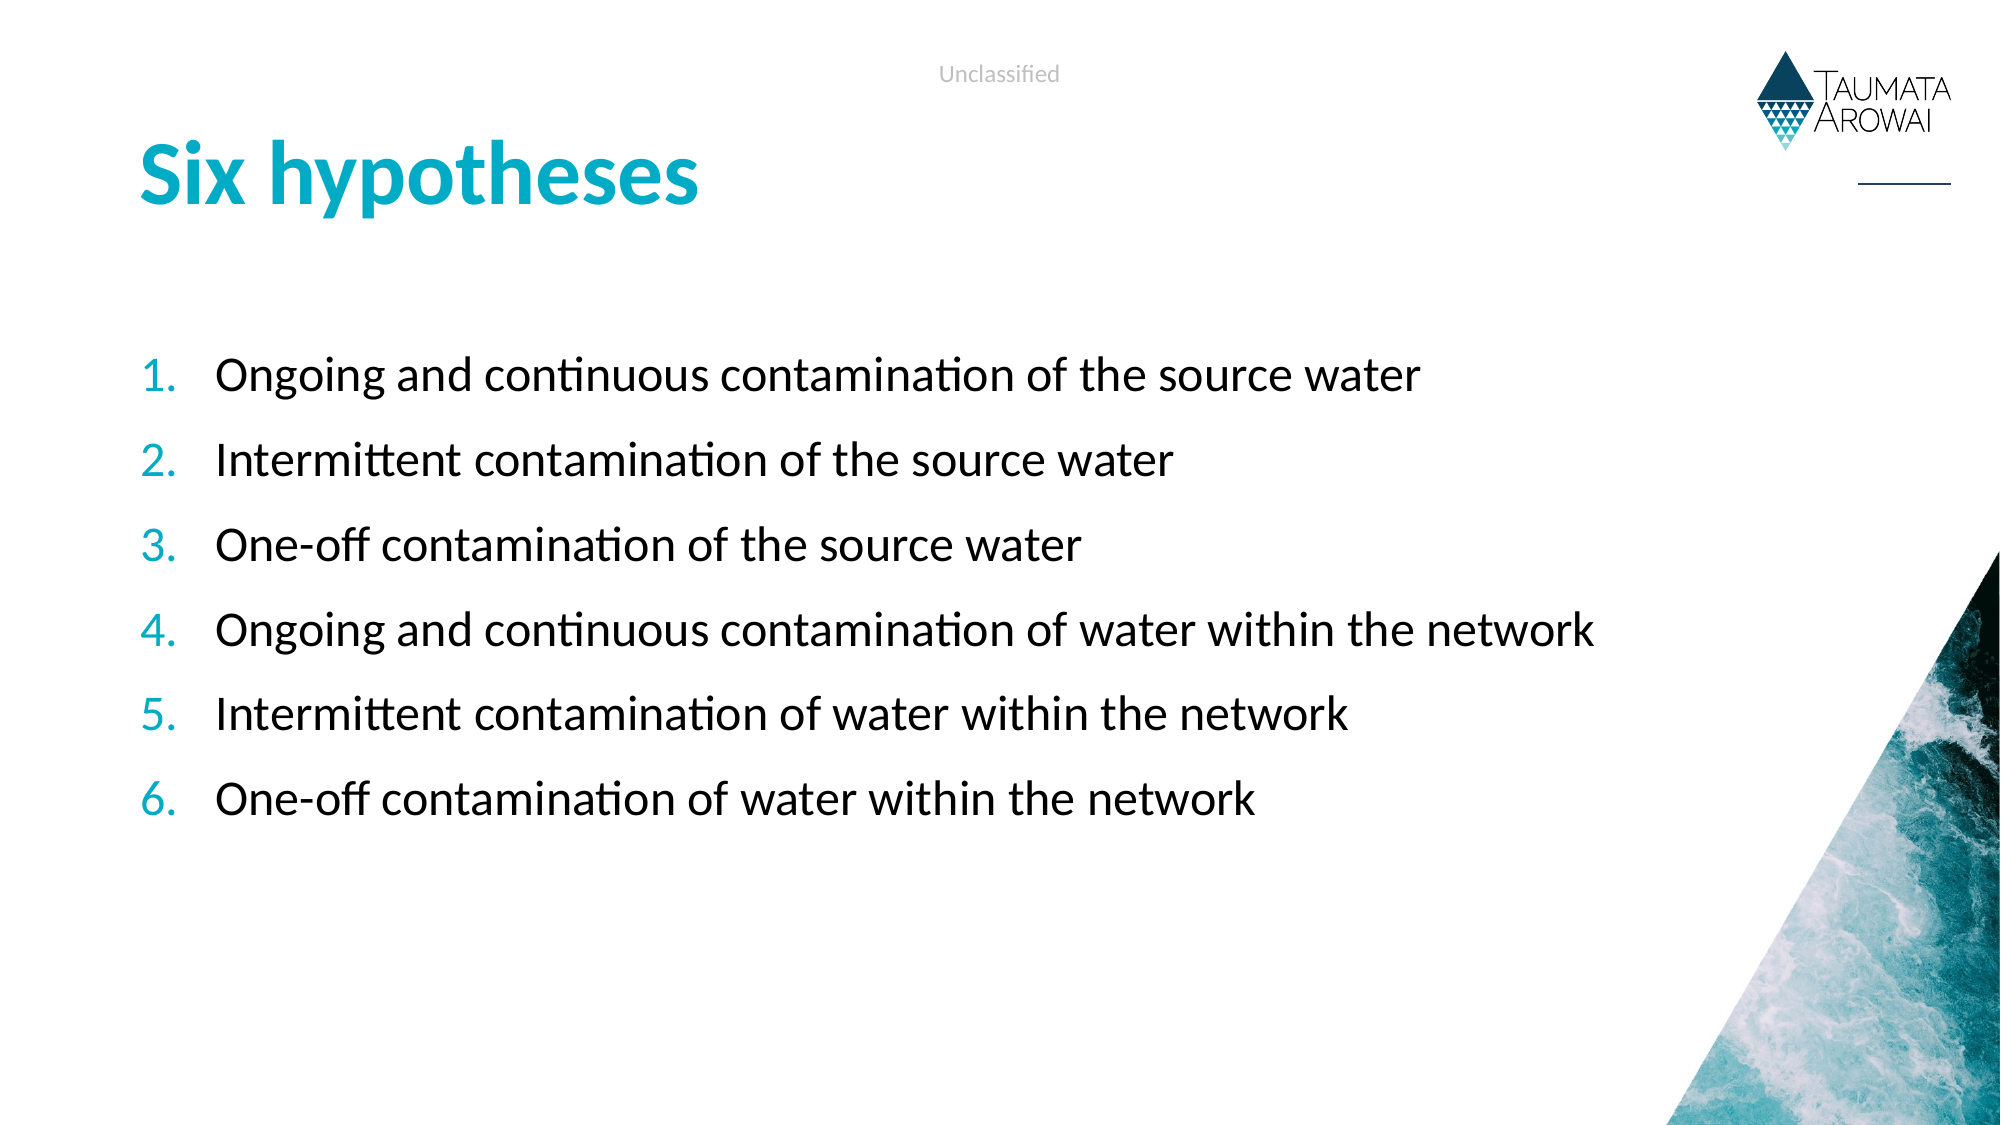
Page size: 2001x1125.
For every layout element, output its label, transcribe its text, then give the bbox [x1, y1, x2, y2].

text_box Ongoing and continuous contamination of the source water Intermittent contamination of the source water One-off contamination of the source water Ongoing and continuous contamination of water within the network Intermittent contamination of water within the network One-off contamination of water within the network [140, 238, 1690, 964]
picture [1757, 51, 1951, 151]
title Six hypotheses [137, 110, 1584, 301]
picture [1666, 551, 2000, 1125]
text_box Unclassified [809, 50, 1191, 94]
